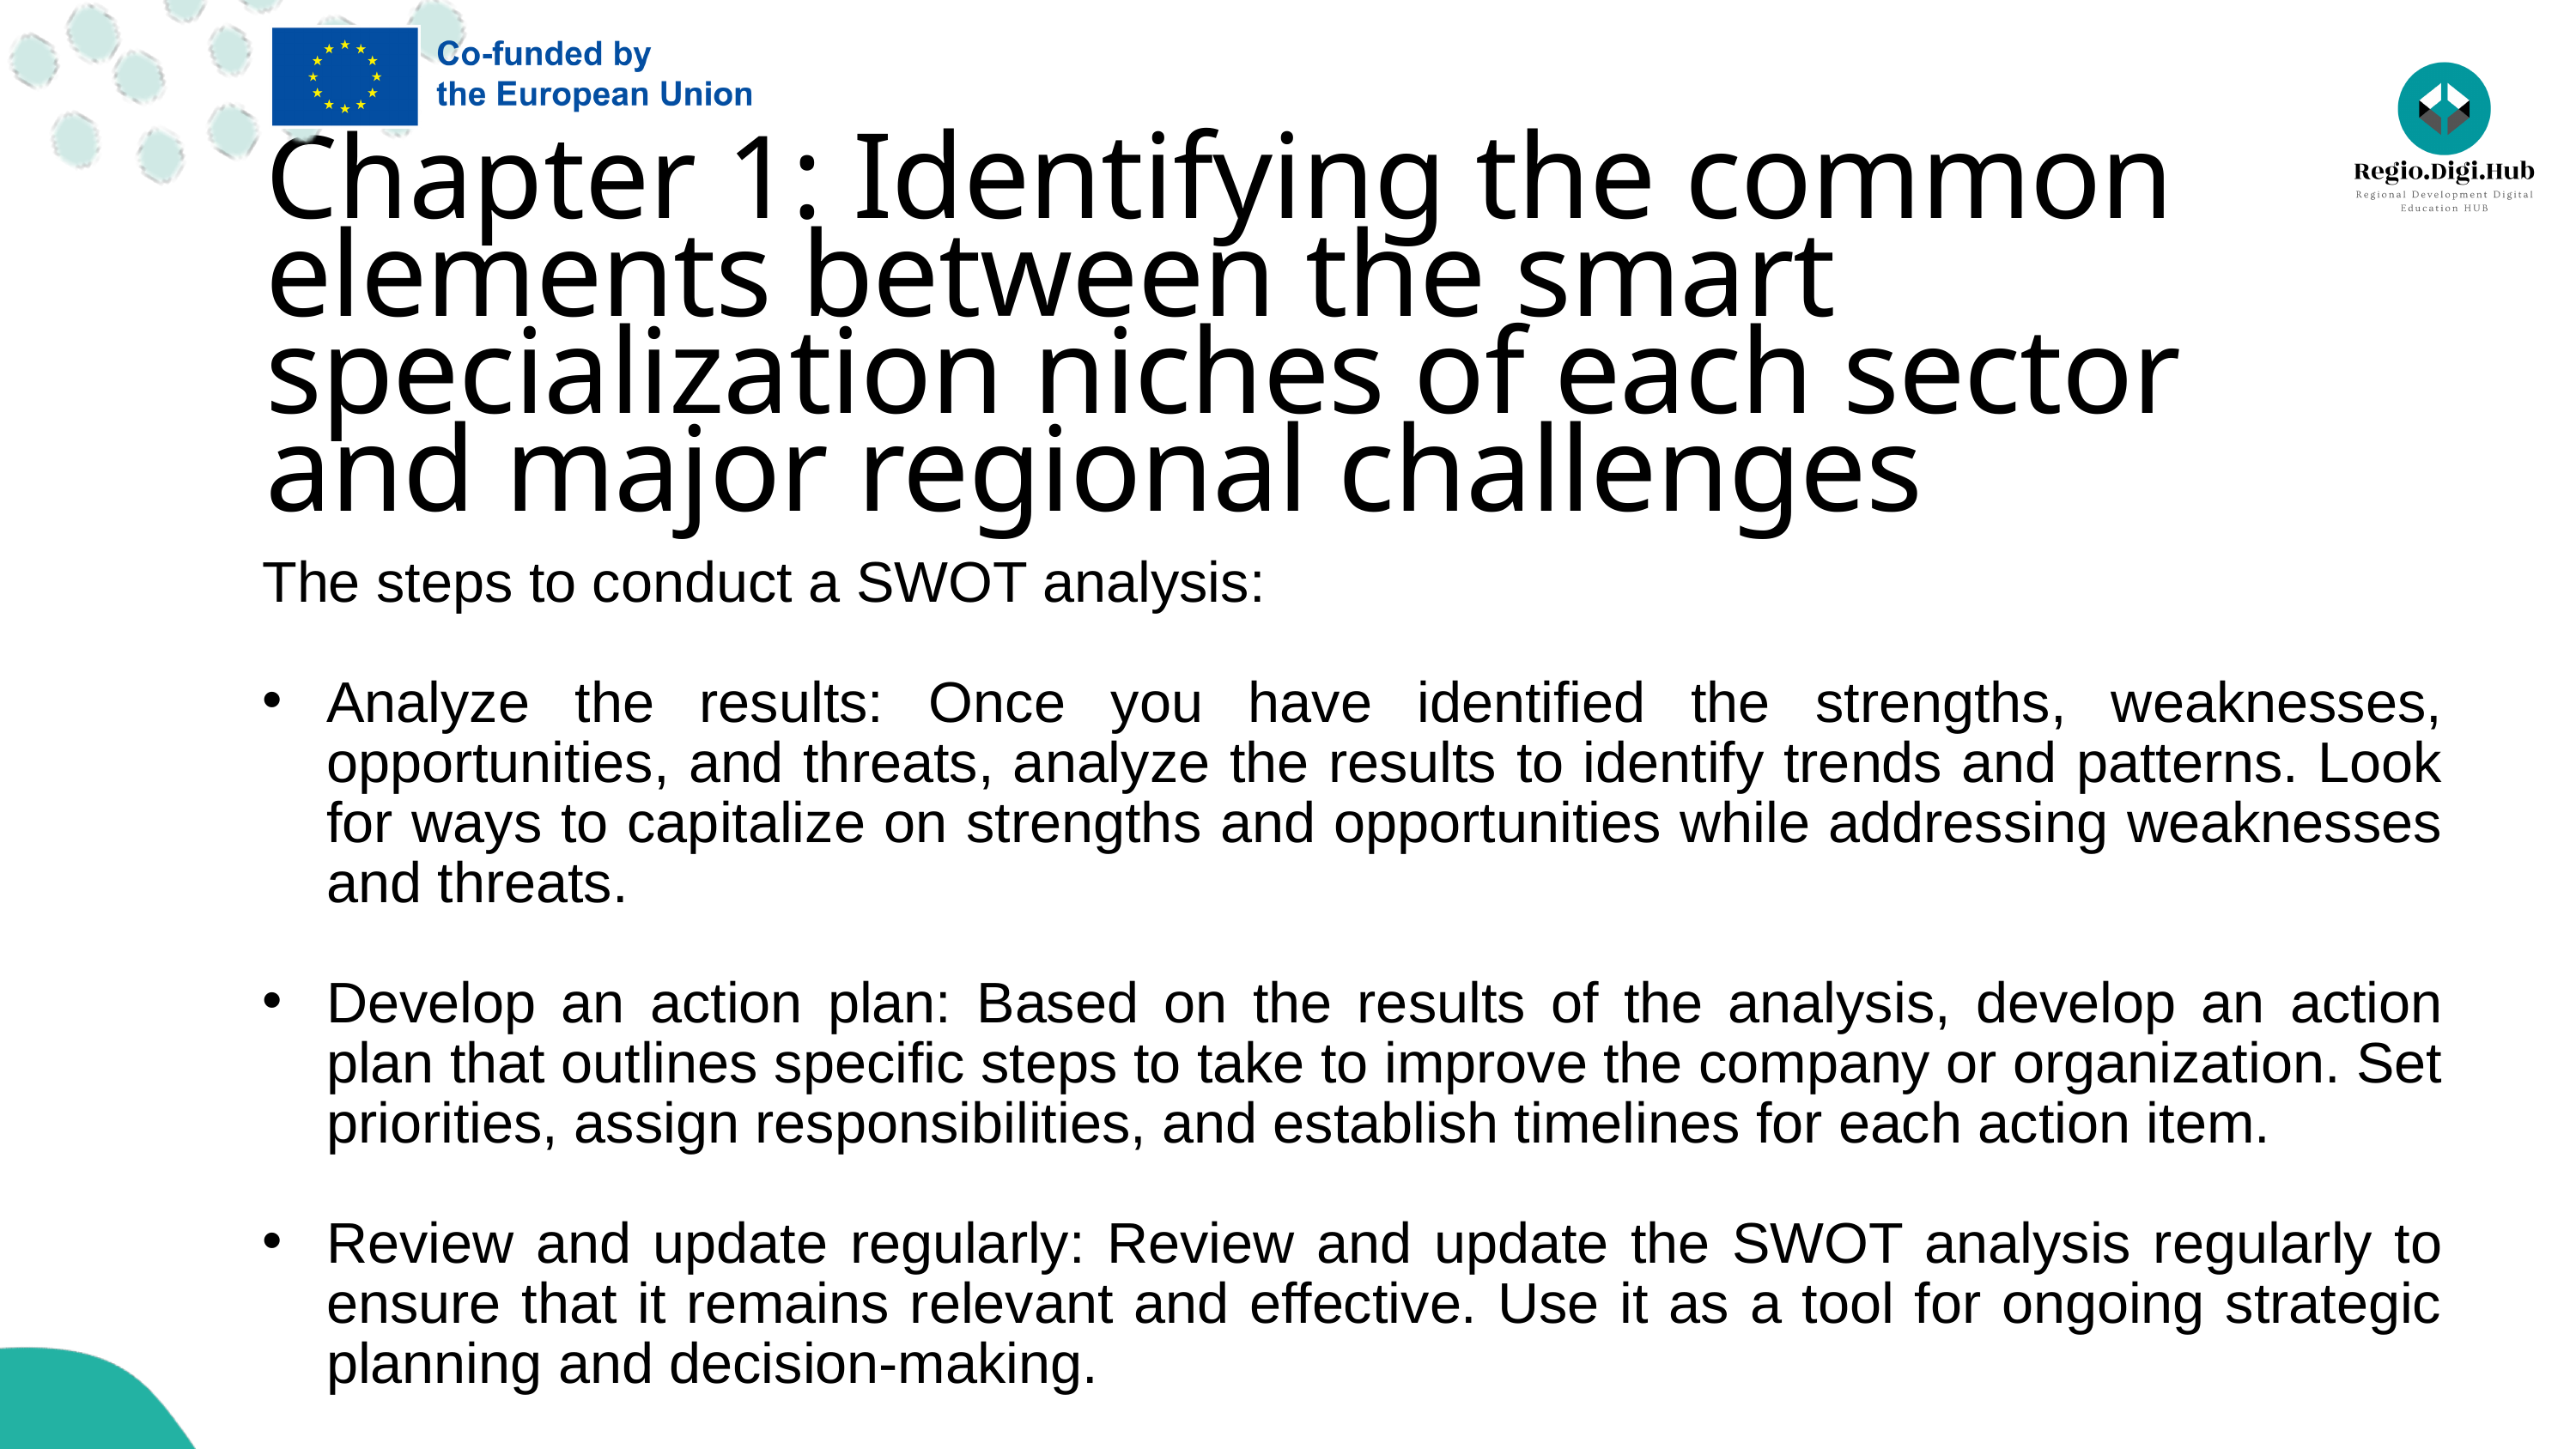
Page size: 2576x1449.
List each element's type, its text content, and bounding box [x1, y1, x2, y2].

picture [0, 0, 789, 306]
picture [0, 1158, 470, 1449]
picture [2312, 0, 2576, 264]
text_box Chapter 1: Identifying the common elements between the smart specialization niches of each sector and major regional challenges [265, 144, 2245, 553]
text_box The steps to conduct a SWOT analysis: Analyze the results: Once you have identified the strengths, weaknesses, opportunities, and threats, analyze the results to identify trends and patterns. Look for ways to capitalize on strengths and opportunities while addressing weaknesses and threats. Develop an action plan: Based on the results of the analysis, develop an action plan that outlines specific steps to take to improve the company or organization. Set priorities, assign responsibilities, and establish timelines for each action item. Review and update regularly: Review and update the SWOT analysis regularly to ensure that it remains relevant and effective. Use it as a tool for ongoing strategic planning and decision-making. [262, 553, 2445, 1449]
